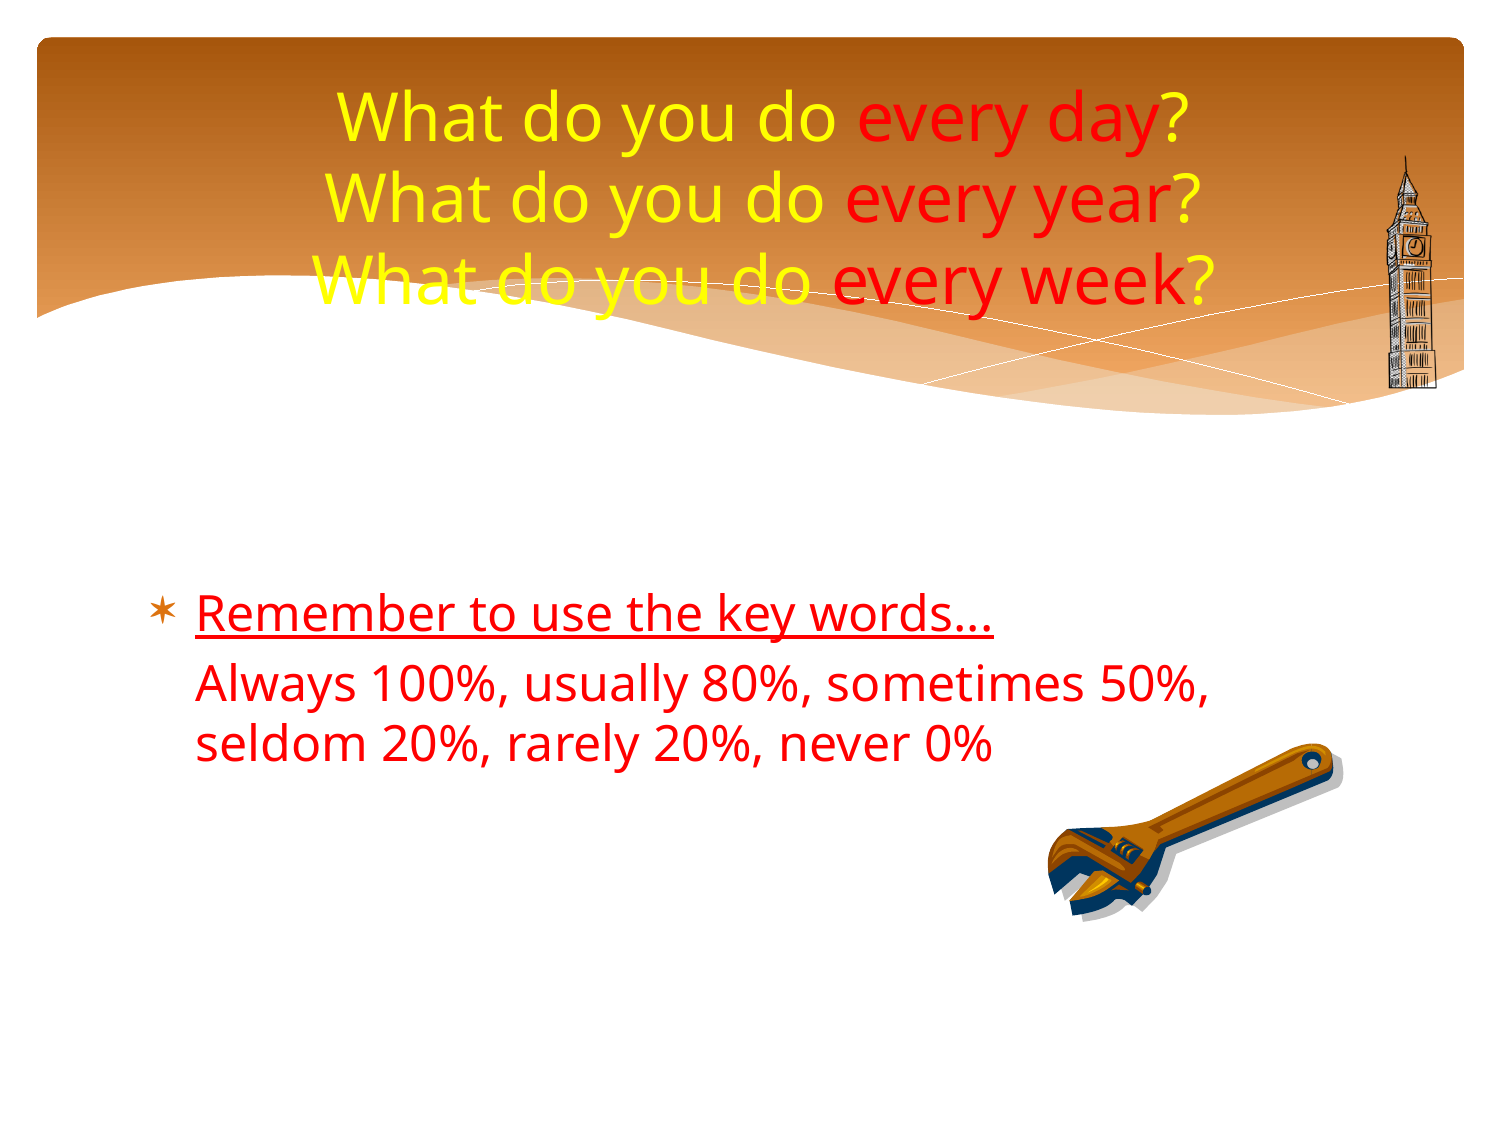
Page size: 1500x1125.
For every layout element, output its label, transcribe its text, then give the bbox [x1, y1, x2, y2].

text_box Remember to use the key words... Always 100%, usually 80%, sometimes 50%, seldom 20%, rarely 20%, never 0% [135, 574, 1351, 994]
picture [1308, 125, 1500, 438]
text_box What do you do every day? What do you do every year? What do you do every week? [88, 66, 1439, 326]
picture [1045, 739, 1346, 923]
